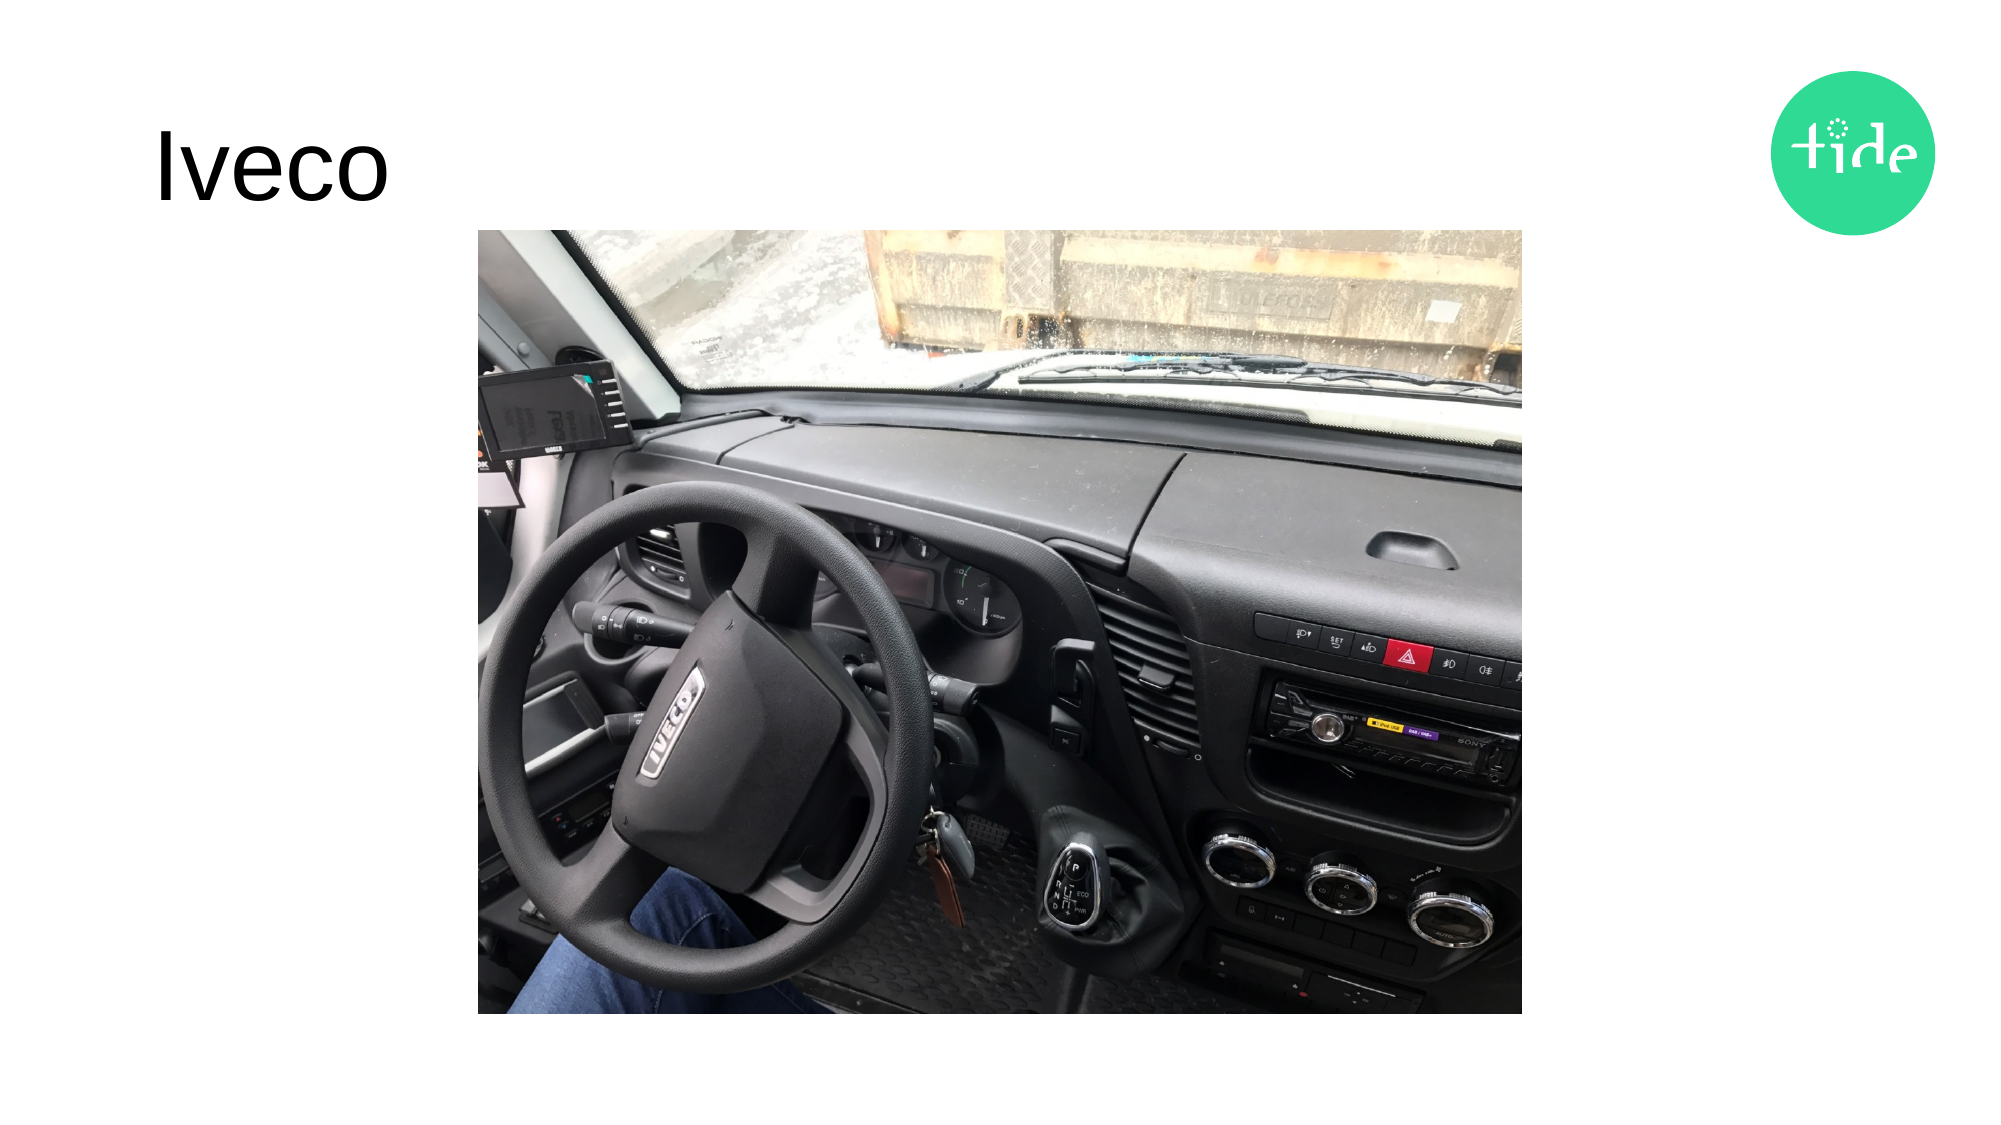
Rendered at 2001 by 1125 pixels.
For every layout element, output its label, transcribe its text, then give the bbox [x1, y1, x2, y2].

title Iveco [137, 59, 1732, 278]
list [478, 230, 1522, 1014]
